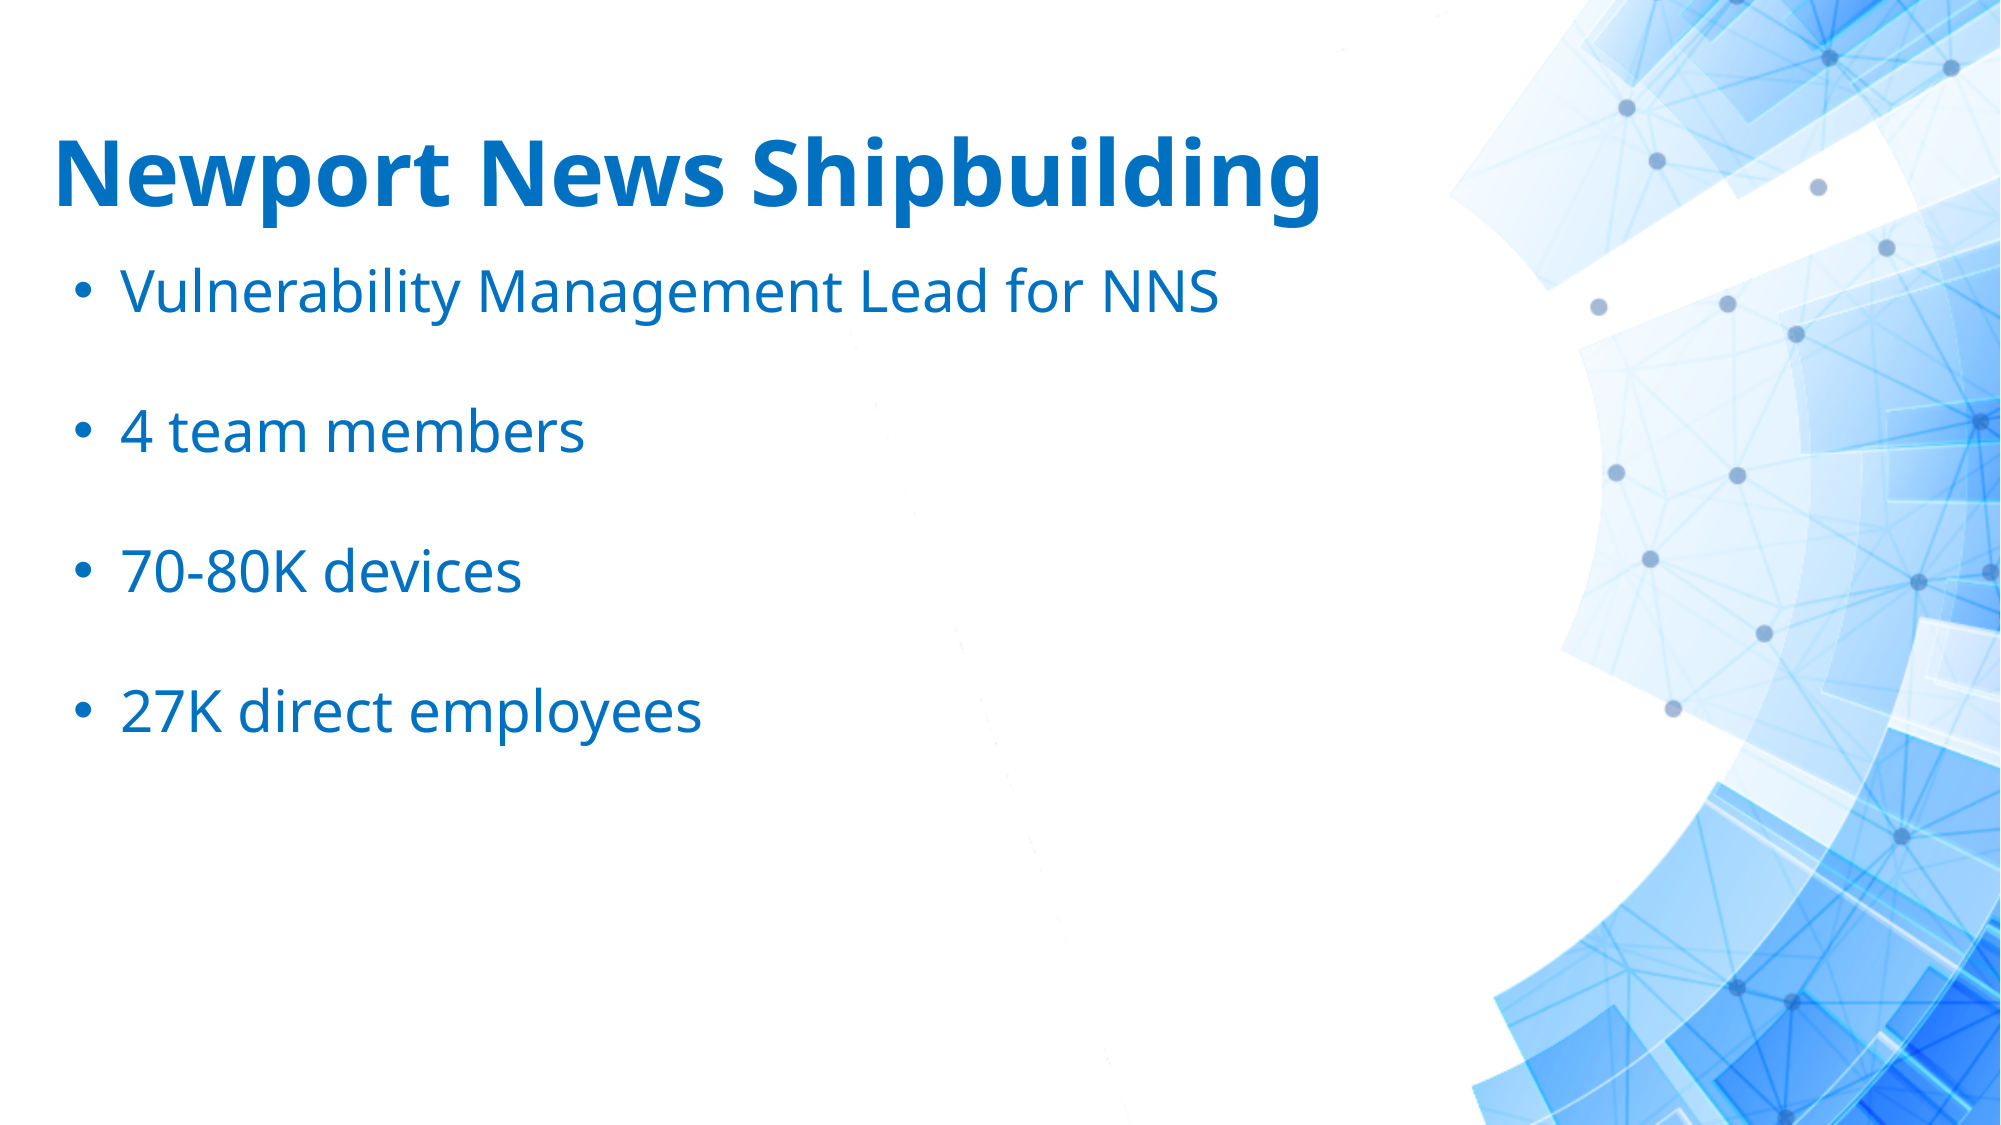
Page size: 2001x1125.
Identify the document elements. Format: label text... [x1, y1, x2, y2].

title Newport News Shipbuilding [35, 68, 1451, 286]
picture [0, 0, 2001, 1125]
text_box Vulnerability Management Lead for NNS 4 team members 70-80K devices 27K direct employees [58, 247, 1451, 752]
